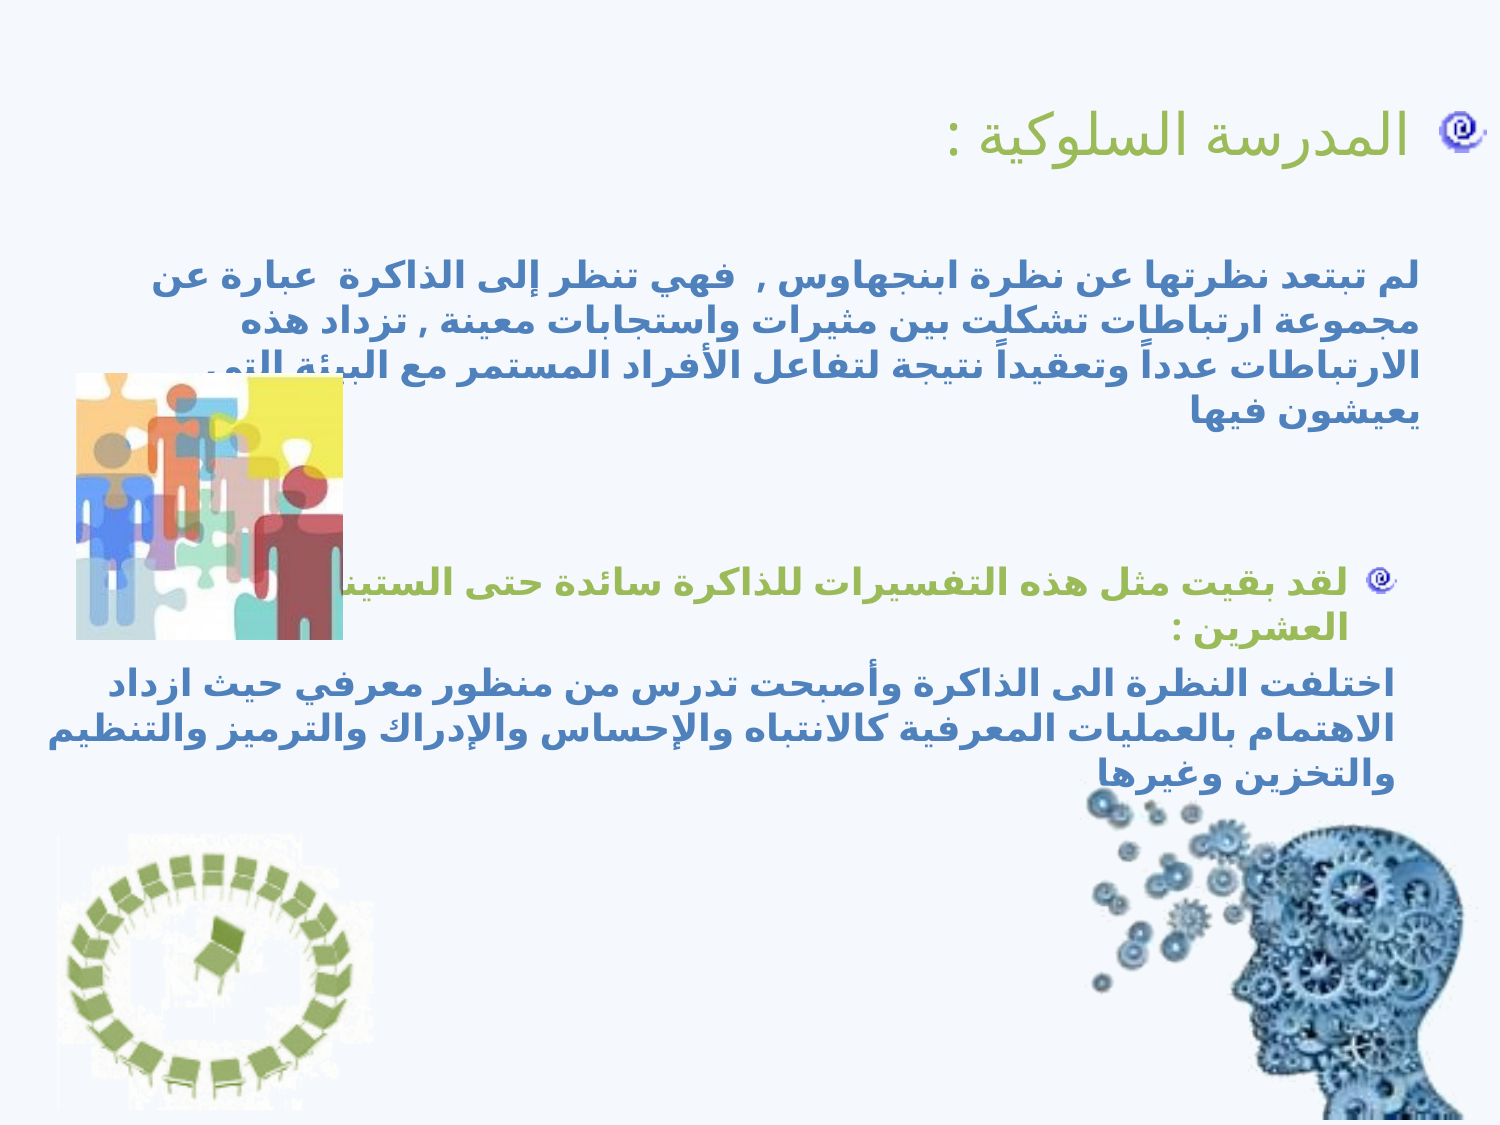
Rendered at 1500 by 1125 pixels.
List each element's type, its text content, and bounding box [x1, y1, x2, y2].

picture [1080, 779, 1500, 1121]
text_box لم تبتعد نظرتها عن نظرة ابنجهاوس , فهي تنظر إلى الذاكرة عبارة عن مجموعة ارتباطات تشكلت بين مثيرات واستجابات معينة , تزداد هذه الارتباطات عدداً وتعقيداً نتيجة لتفاعل الأفراد المستمر مع البيئة التي يعيشون فيها [76, 243, 1437, 439]
picture [24, 833, 395, 1110]
picture [1439, 111, 1487, 153]
text_box المدرسة السلوكية : [915, 90, 1500, 175]
picture [76, 373, 343, 640]
text_box اختلفت النظرة الى الذاكرة وأصبحت تدرس من منظور معرفي حيث ازداد الاهتمام بالعمليات المعرفية كالانتباه والإحساس والإدراك والترميز والتنظيم والتخزين وغيرها [5, 651, 1412, 802]
text_box لقد بقيت مثل هذه التفسيرات للذاكرة سائدة حتى الستينات من القرن العشرين : [76, 550, 1412, 656]
picture [1366, 567, 1397, 594]
